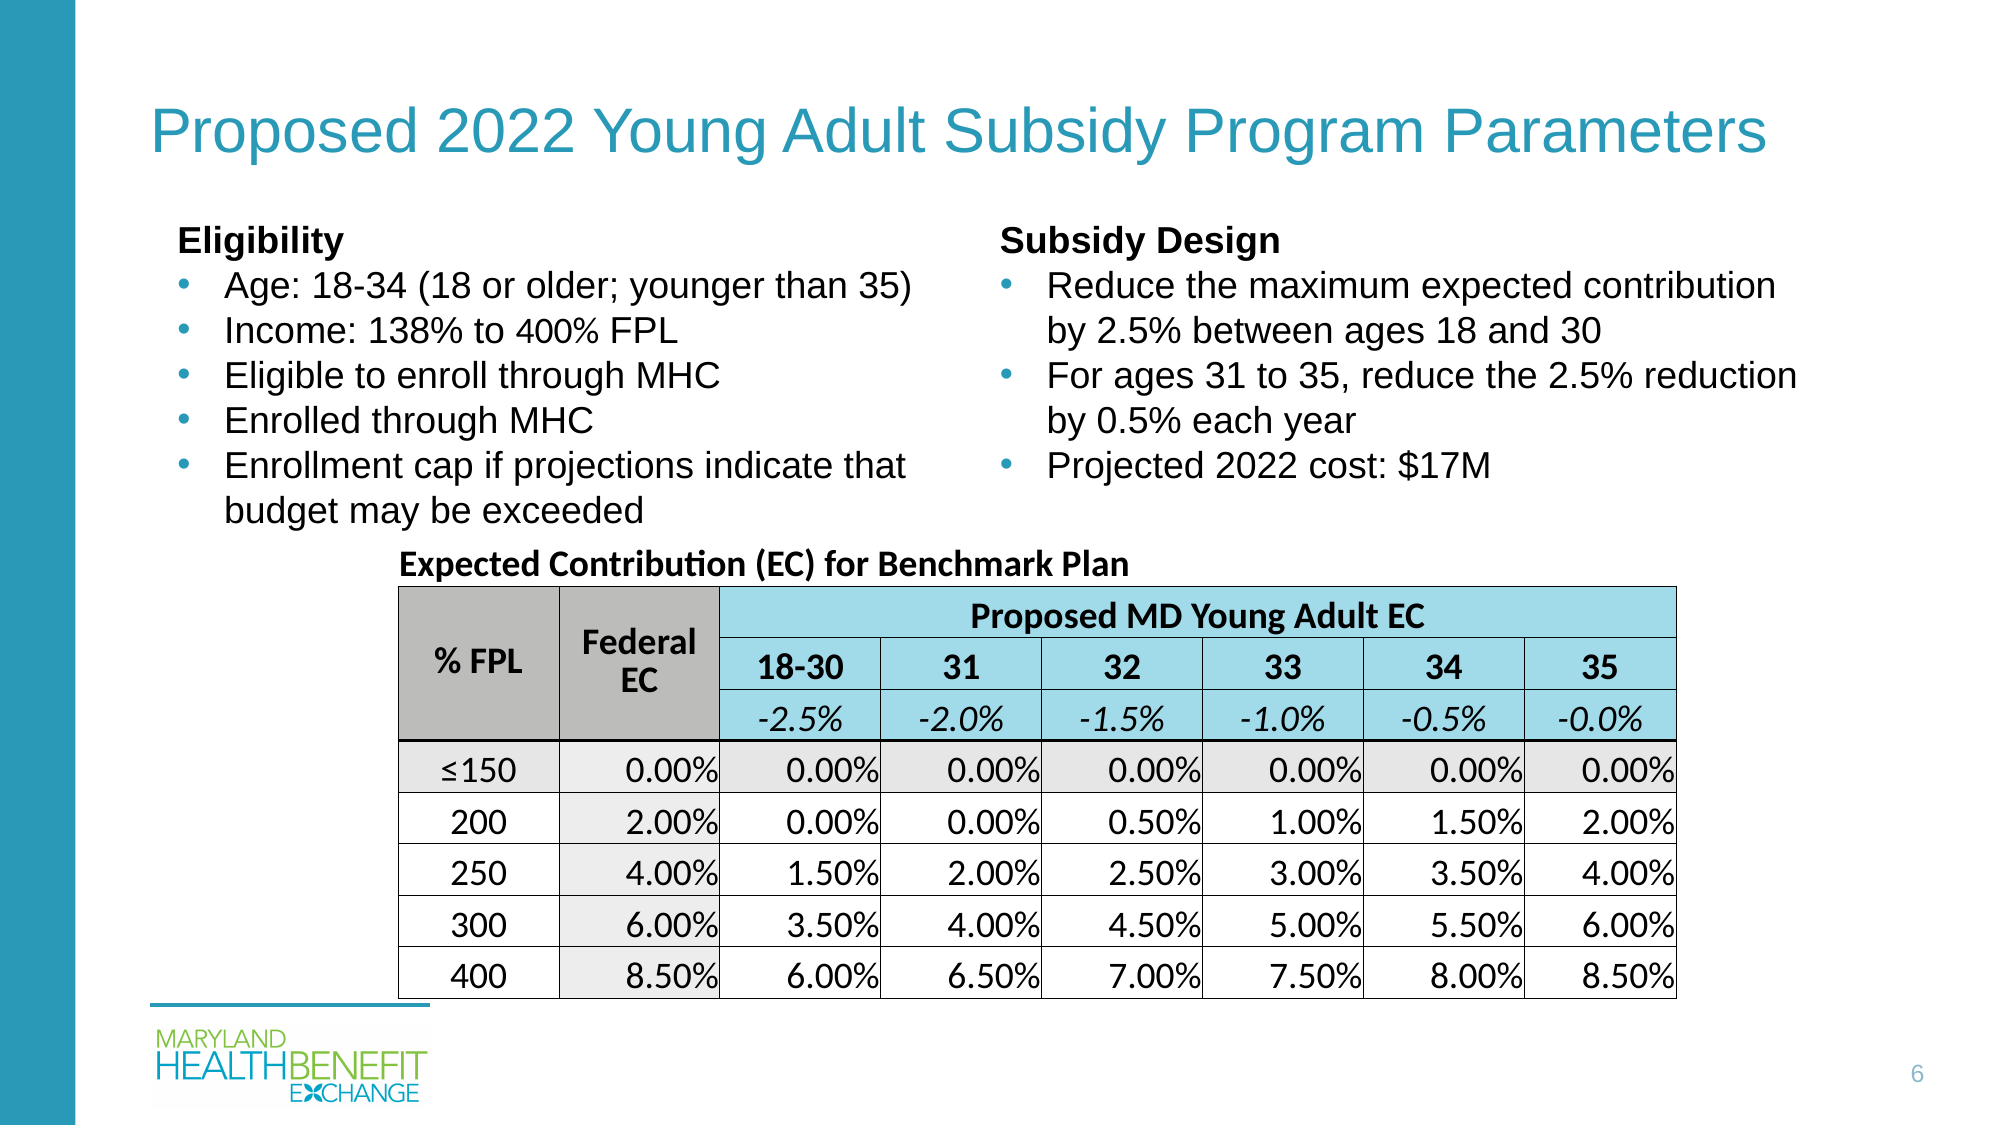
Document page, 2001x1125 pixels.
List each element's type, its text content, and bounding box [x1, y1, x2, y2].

table_cell 32 [1042, 638, 1202, 689]
table_cell 6.00% [1525, 896, 1676, 946]
table_cell 250 [399, 844, 559, 895]
picture [152, 1023, 430, 1109]
table_cell 7.00% [1042, 947, 1202, 998]
table_cell 6.50% [881, 947, 1041, 998]
table_cell -1.5% [1042, 690, 1202, 739]
table_cell 0.00% [1203, 742, 1363, 792]
table_cell 4.00% [881, 896, 1041, 946]
table_header Expected Contribution (EC) for Benchmark Plan [398, 493, 1676, 586]
table_cell 18-30 [720, 638, 880, 689]
table_cell 0.00% [881, 793, 1041, 843]
table_cell ≤150 [399, 742, 559, 792]
table_cell 35 [1525, 638, 1676, 689]
table_cell 4.00% [1525, 844, 1676, 895]
table_cell 0.00% [881, 742, 1041, 792]
table_cell 3.50% [1364, 844, 1524, 895]
table_cell 200 [399, 793, 559, 843]
table_cell 34 [1364, 638, 1524, 689]
table_cell Proposed MD Young Adult EC [720, 587, 1676, 637]
table_cell 6.00% [720, 947, 880, 998]
table_cell 31 [881, 638, 1041, 689]
slide_number 6 [1412, 1042, 1925, 1103]
table_cell 0.00% [1525, 742, 1676, 792]
text_box Subsidy Design Reduce the maximum expected contribution by 2.5% between ages 18 and 30 For ages 31 to 35, reduce the 2.5% reduction by 0.5% each year Projected 2022 cost: $17M [985, 208, 1838, 493]
table_cell -2.0% [881, 690, 1041, 739]
table_cell 0.00% [1364, 742, 1524, 792]
table_cell 5.50% [1364, 896, 1524, 946]
table_cell 1.00% [1203, 793, 1363, 843]
table_cell 2.00% [560, 793, 719, 843]
table_cell 2.50% [1042, 844, 1202, 895]
table_cell 0.00% [560, 742, 719, 792]
table_cell 3.00% [1203, 844, 1363, 895]
table_cell 33 [1203, 638, 1363, 689]
table_cell 0.00% [720, 793, 880, 843]
table_cell 6.00% [560, 896, 719, 946]
table_cell 4.00% [560, 844, 719, 895]
table_cell 1.50% [1364, 793, 1524, 843]
text_box Eligibility Age: 18-34 (18 or older; younger than 35) Income: 138% to 400% FPL Eligible to enroll through MHC Enrolled through MHC Enrollment cap if projections indicate that budget may be exceeded [162, 208, 985, 538]
table_cell % FPL [399, 587, 559, 739]
table_cell 0.00% [720, 742, 880, 792]
table_cell 8.50% [1525, 947, 1676, 998]
table_cell 3.50% [720, 896, 880, 946]
table_cell 300 [399, 896, 559, 946]
table_cell 5.00% [1203, 896, 1363, 946]
table_cell 8.50% [560, 947, 719, 998]
table_cell 400 [399, 947, 559, 998]
table_cell 2.00% [881, 844, 1041, 895]
table_cell -0.5% [1364, 690, 1524, 739]
title Proposed 2022 Young Adult Subsidy Program Parameters [150, 59, 1925, 242]
table_cell 2.00% [1525, 793, 1676, 843]
table_cell -2.5% [720, 690, 880, 739]
table_cell 1.50% [720, 844, 880, 895]
table_cell 0.50% [1042, 793, 1202, 843]
table_cell -0.0% [1525, 690, 1676, 739]
table_cell 4.50% [1042, 896, 1202, 946]
table_cell 7.50% [1203, 947, 1363, 998]
table_cell 8.00% [1364, 947, 1524, 998]
table_cell 0.00% [1042, 742, 1202, 792]
table_cell -1.0% [1203, 690, 1363, 739]
table_cell Federal EC [560, 587, 719, 739]
